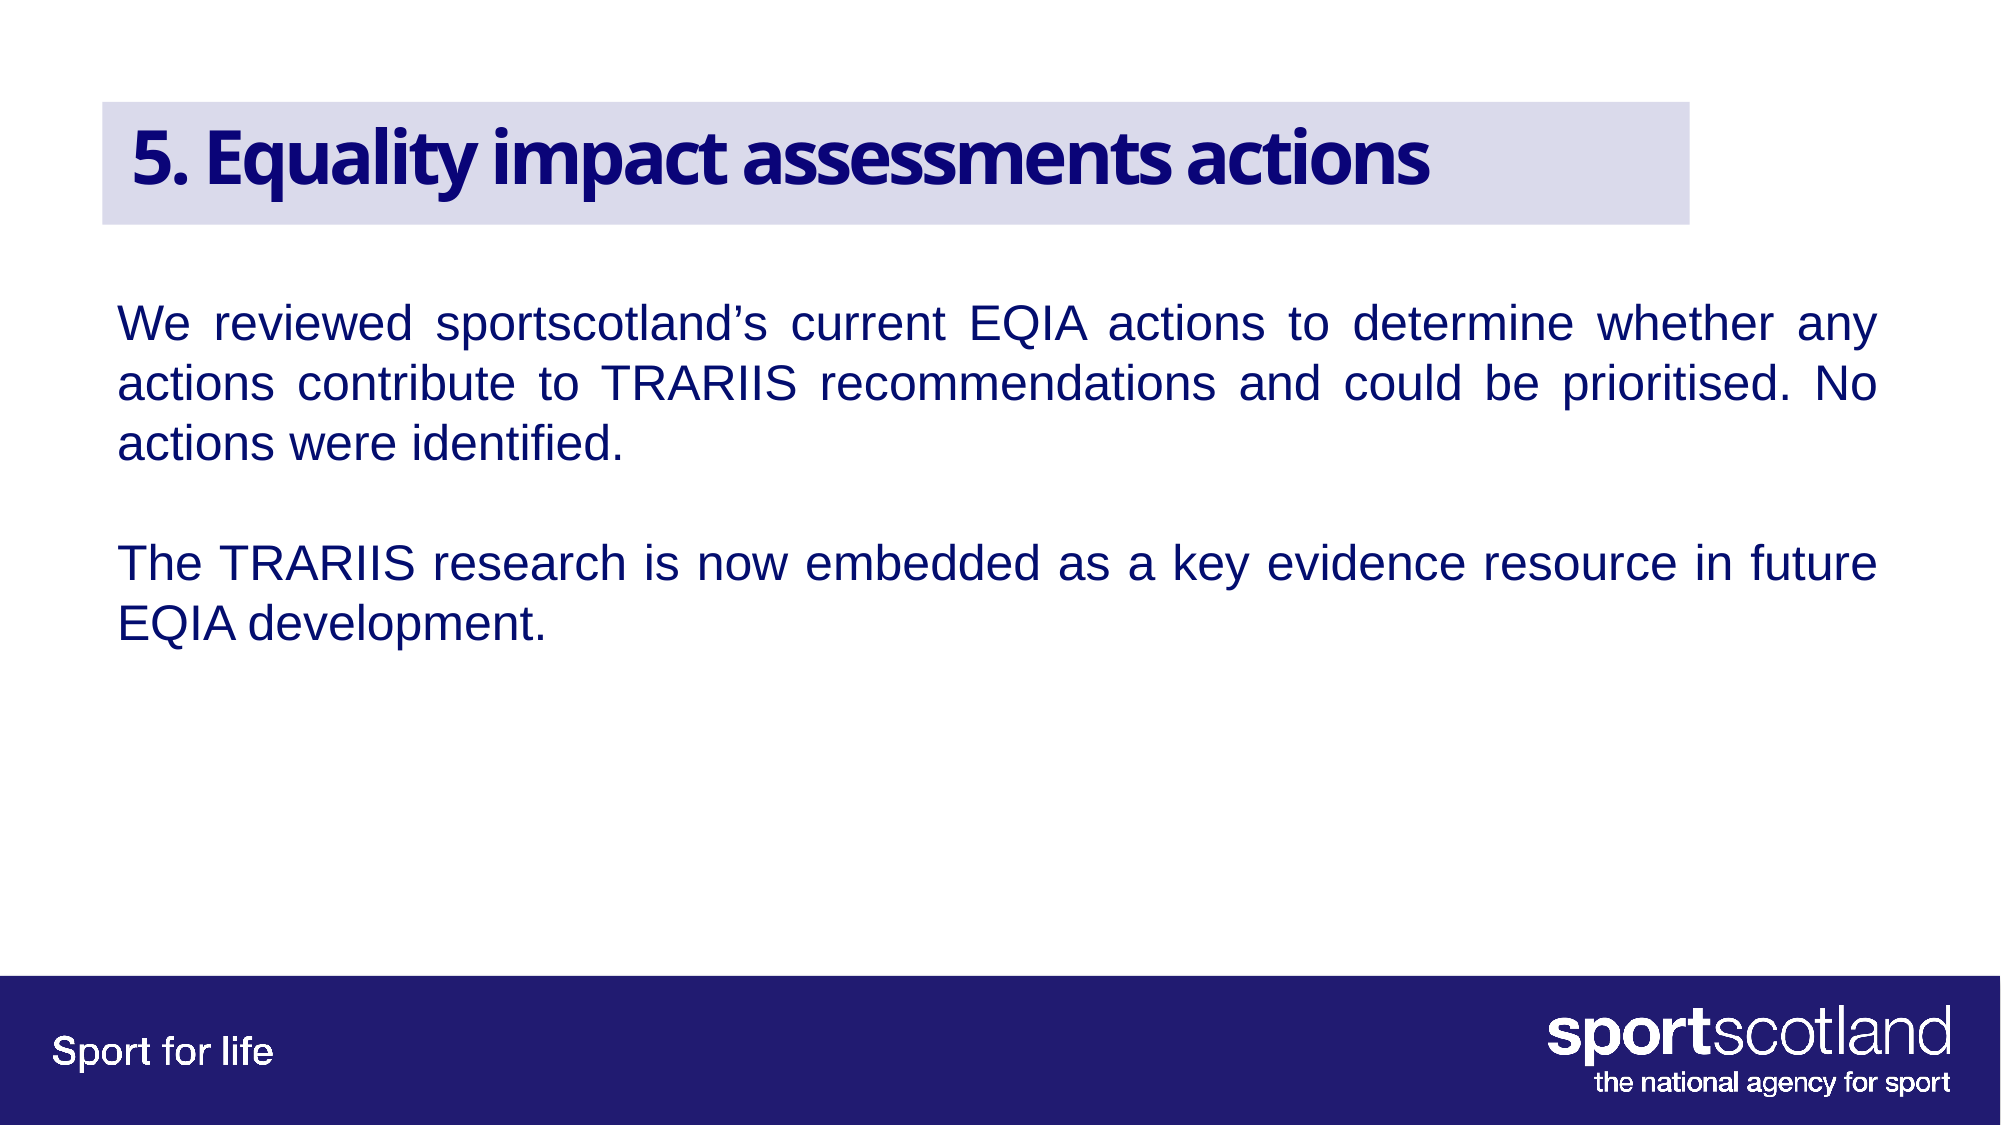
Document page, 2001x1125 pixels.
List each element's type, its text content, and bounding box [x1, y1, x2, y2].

picture [53, 1029, 285, 1077]
title 5. Equality impact assessments actions [102, 101, 1690, 225]
picture [1548, 1005, 1950, 1097]
text_box We reviewed sportscotland’s current EQIA actions to determine whether any actions contribute to TRARIIS recommendations and could be prioritised. No actions were identified. The TRARIIS research is now embedded as a key evidence resource in future EQIA development. [102, 282, 1894, 898]
